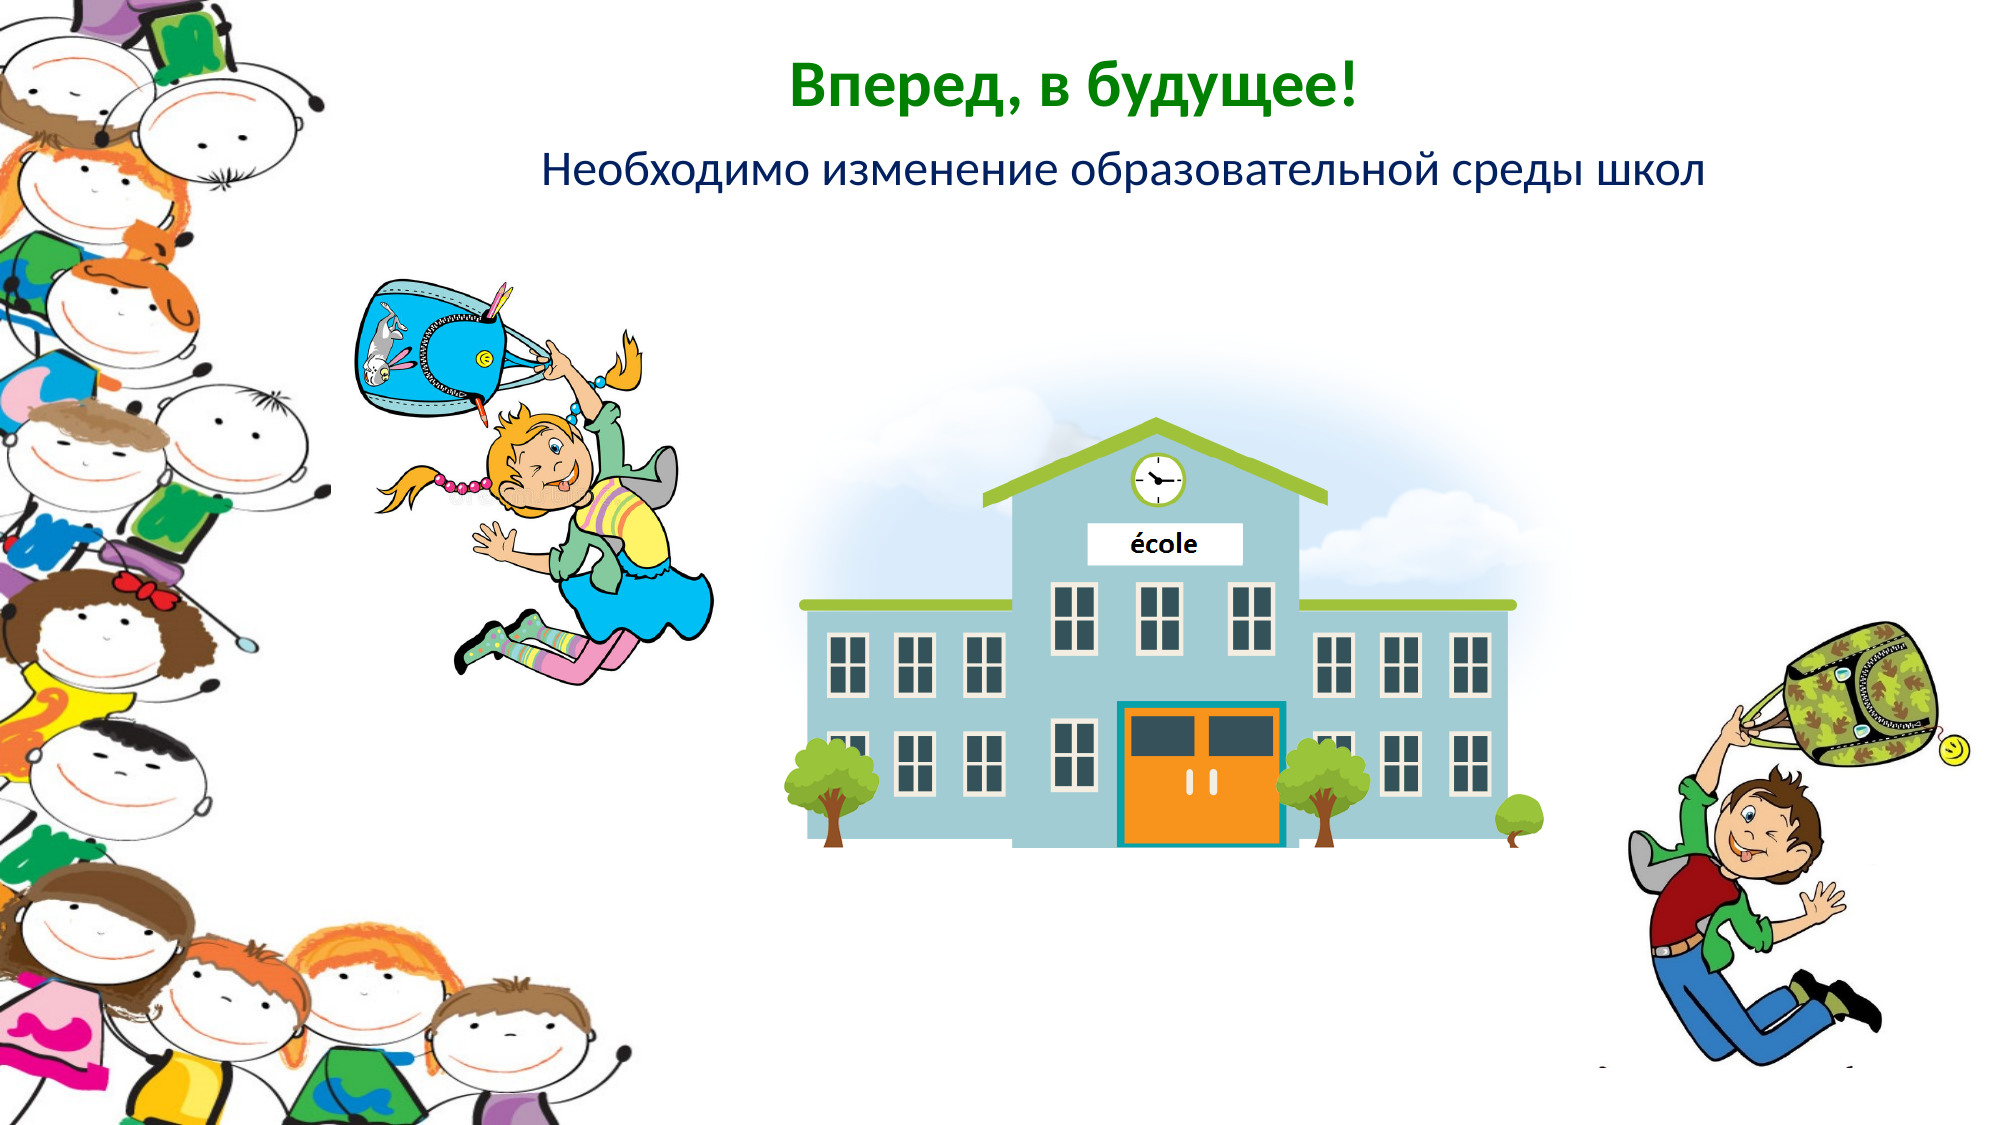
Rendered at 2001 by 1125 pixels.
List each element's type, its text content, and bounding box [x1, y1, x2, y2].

text_box Необходимо изменение образовательной среды школ [526, 127, 1722, 203]
picture [0, 0, 2001, 1125]
title Вперед, в будущее! [515, 42, 1635, 128]
